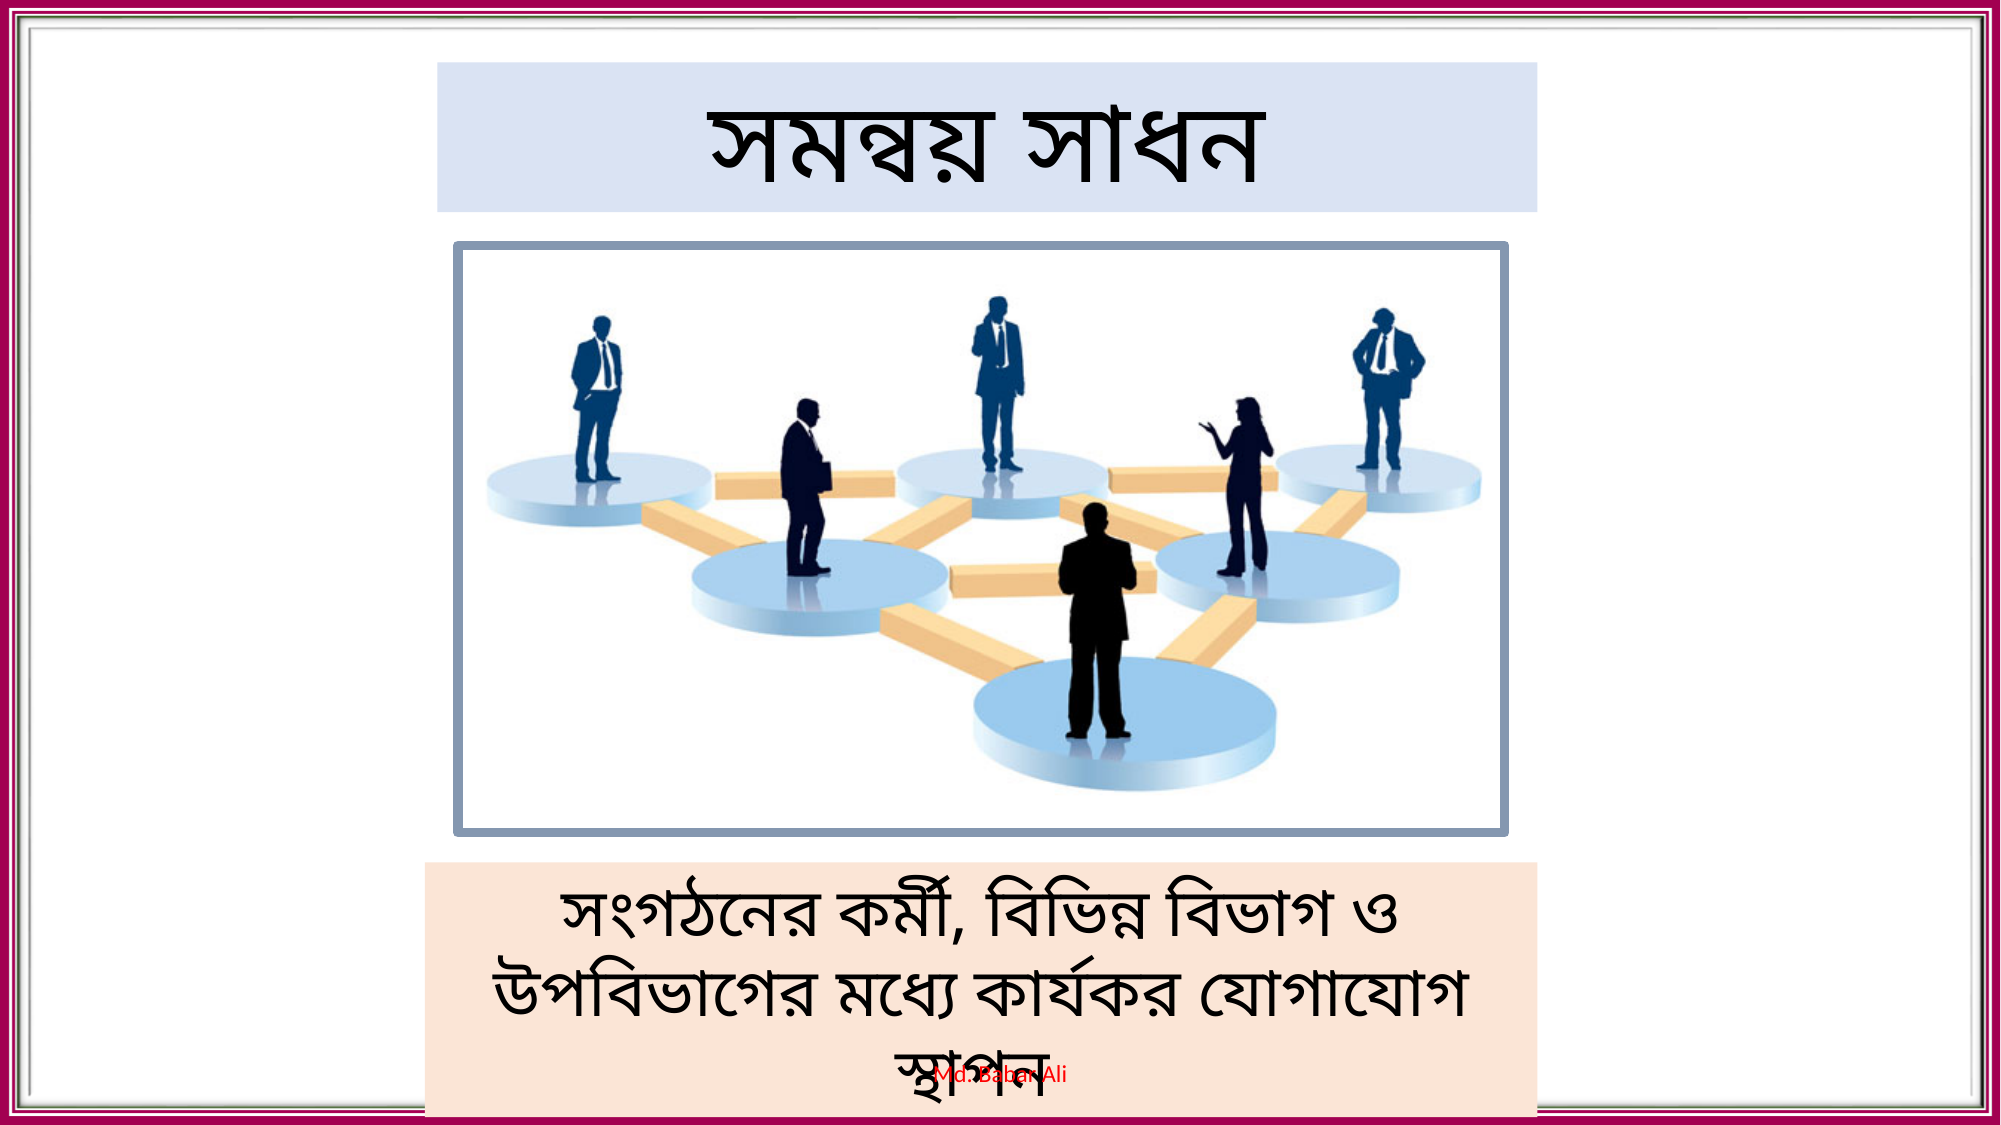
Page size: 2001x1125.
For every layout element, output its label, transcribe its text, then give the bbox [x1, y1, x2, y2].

footer Md. Babar Ali [662, 1042, 1338, 1103]
text_box সংগঠনের কর্মী, বিভিন্ন বিভাগ ও উপবিভাগের মধ্যে কার্যকর যোগাযোগ স্থাপন [424, 862, 1538, 1118]
picture [0, 0, 2001, 1125]
text_box সমন্বয় সাধন [437, 62, 1538, 213]
